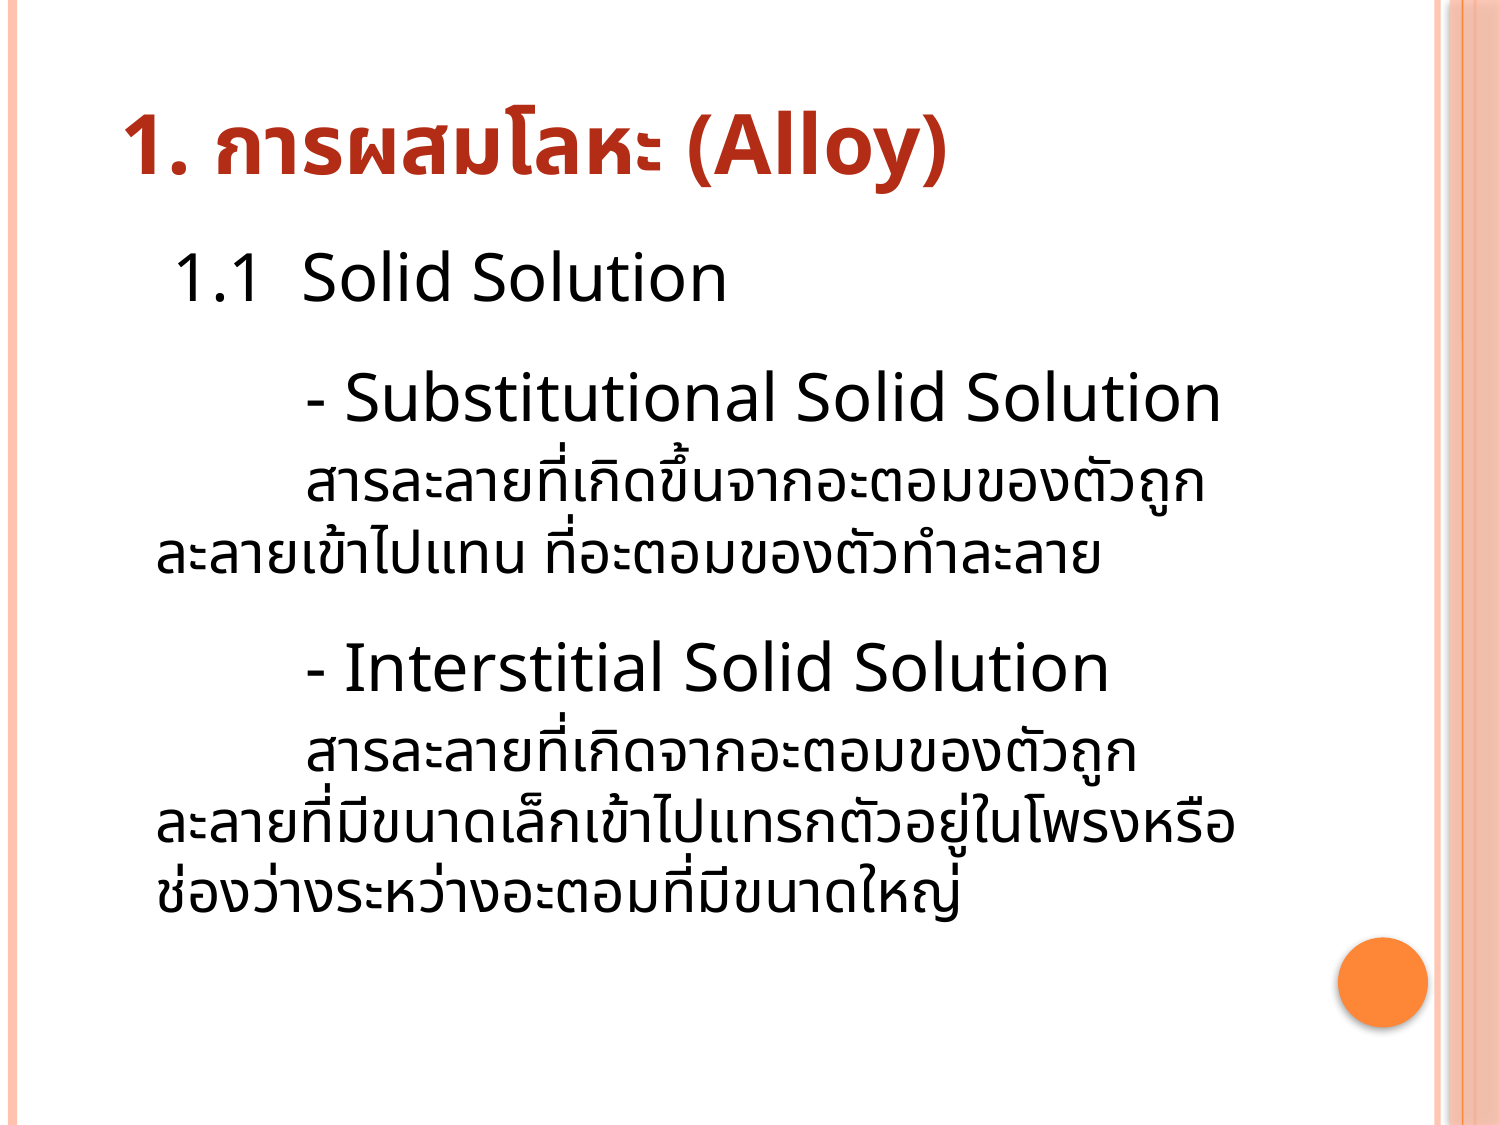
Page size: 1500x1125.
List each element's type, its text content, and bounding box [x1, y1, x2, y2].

text_box 1. การผสมโลหะ (Alloy) [105, 84, 1078, 200]
text_box 1.1 Solid Solution - Substitutional Solid Solution สารละลายที่เกิดขึ้นจากอะตอมของตัวถูกละลายเข้าไปแทน ที่อะตอมของตัวทำละลาย - Interstitial Solid Solution สารละลายที่เกิดจากอะตอมของตัวถูกละลายที่มีขนาดเล็กเข้าไปแทรกตัวอยู่ในโพรงหรือช่องว่างระหว่างอะตอมที่มีขนาดใหญ่ [140, 187, 1278, 1037]
